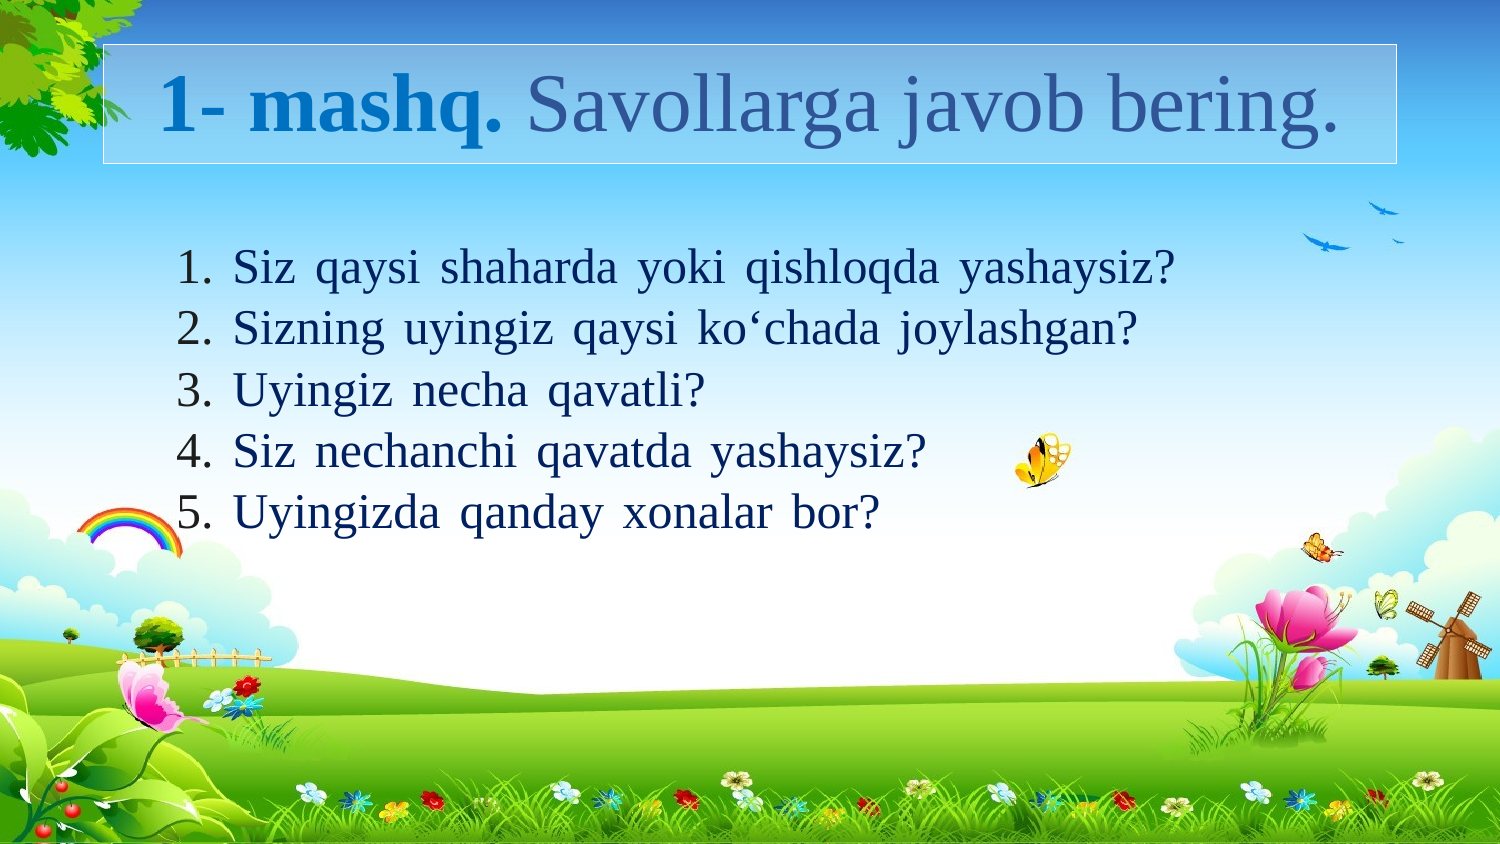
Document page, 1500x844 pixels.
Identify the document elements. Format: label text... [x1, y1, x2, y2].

title 1- mashq. Savollarga javob bering. [103, 44, 1397, 164]
text_box Siz qaysi shaharda yoki qishloqda yashaysiz? Sizning uyingiz qaysi ko‘chada joylashgan? Uyingiz necha qavatli? Siz nechanchi qavatda yashaysiz? Uyingizda qanday xonalar bor? [161, 253, 1339, 547]
picture [0, 0, 1500, 844]
